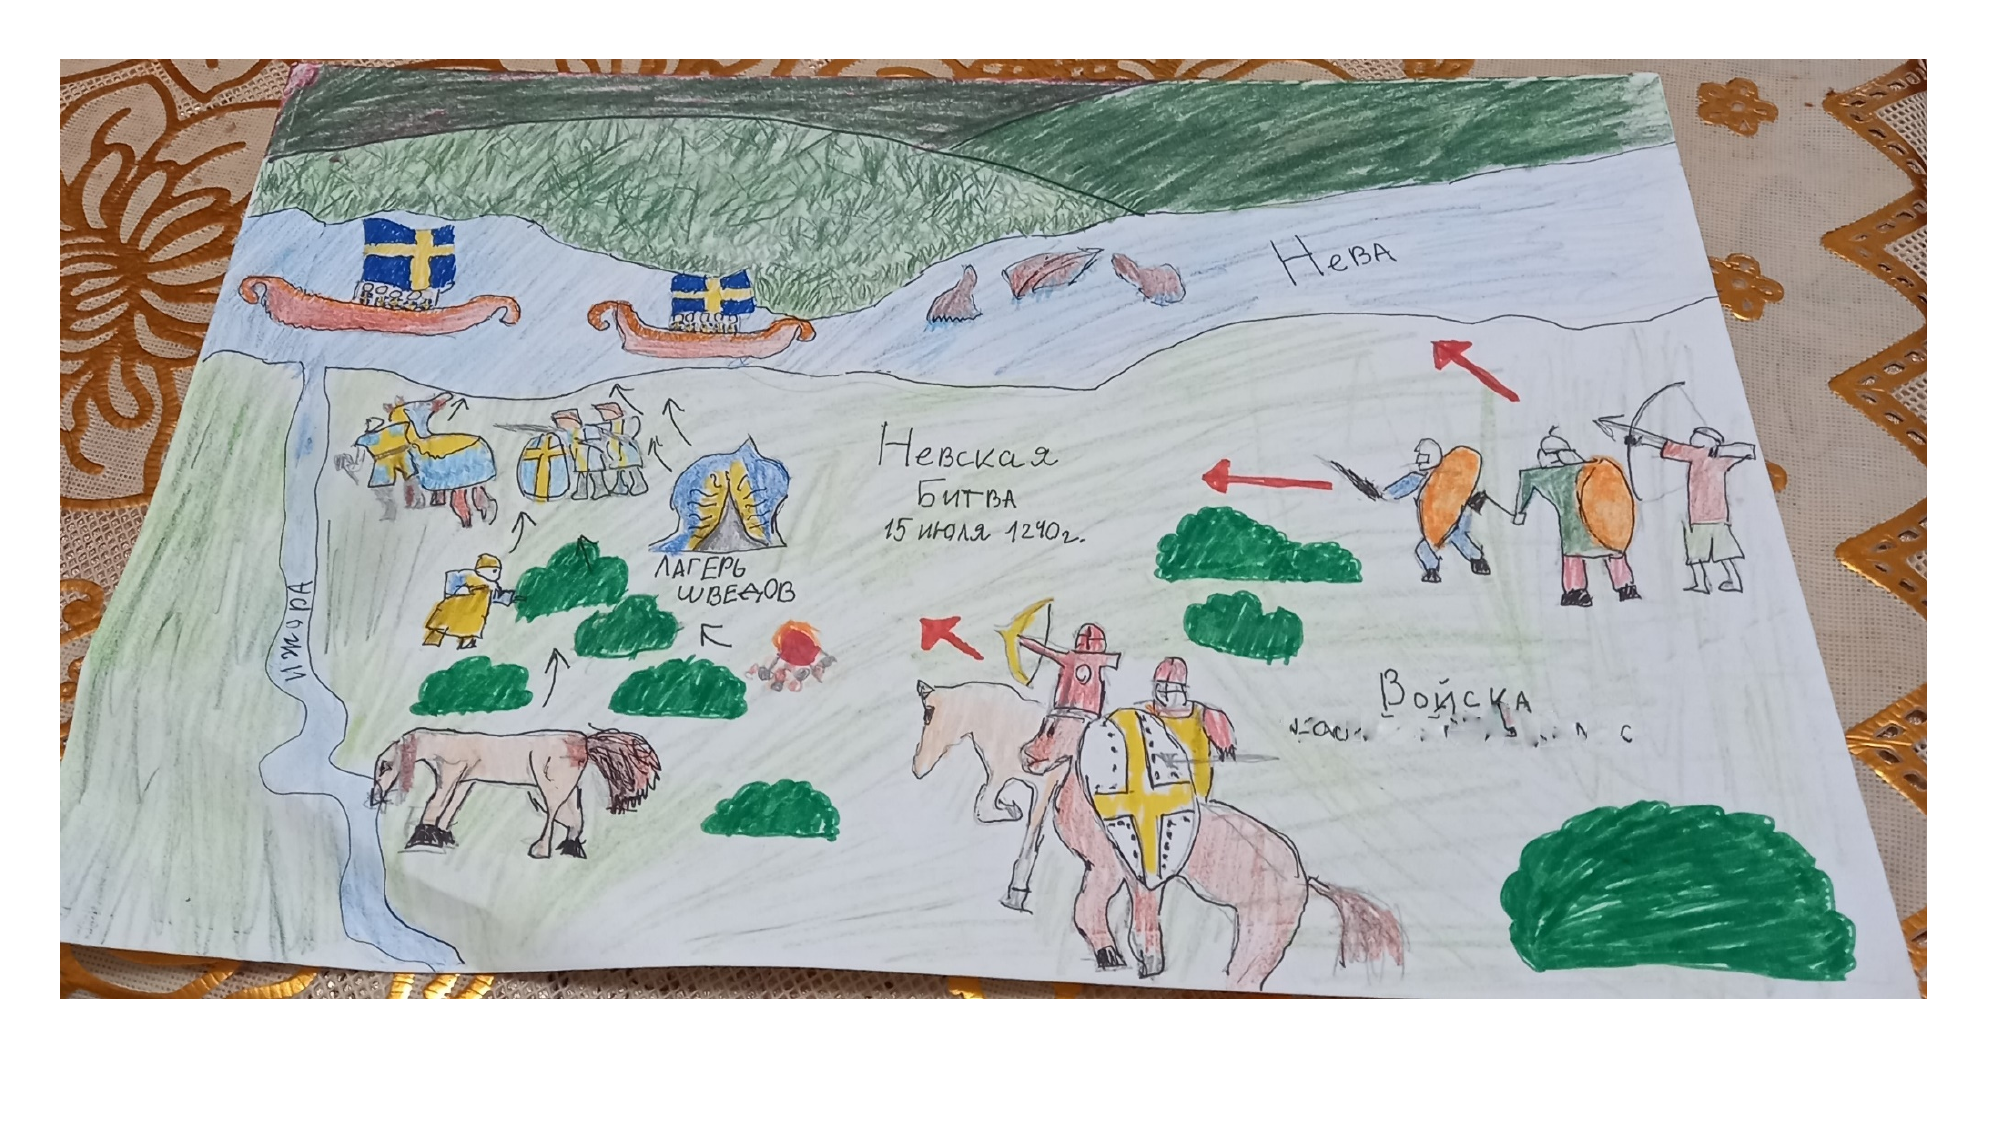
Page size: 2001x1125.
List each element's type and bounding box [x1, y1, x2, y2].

list [59, 59, 1927, 999]
